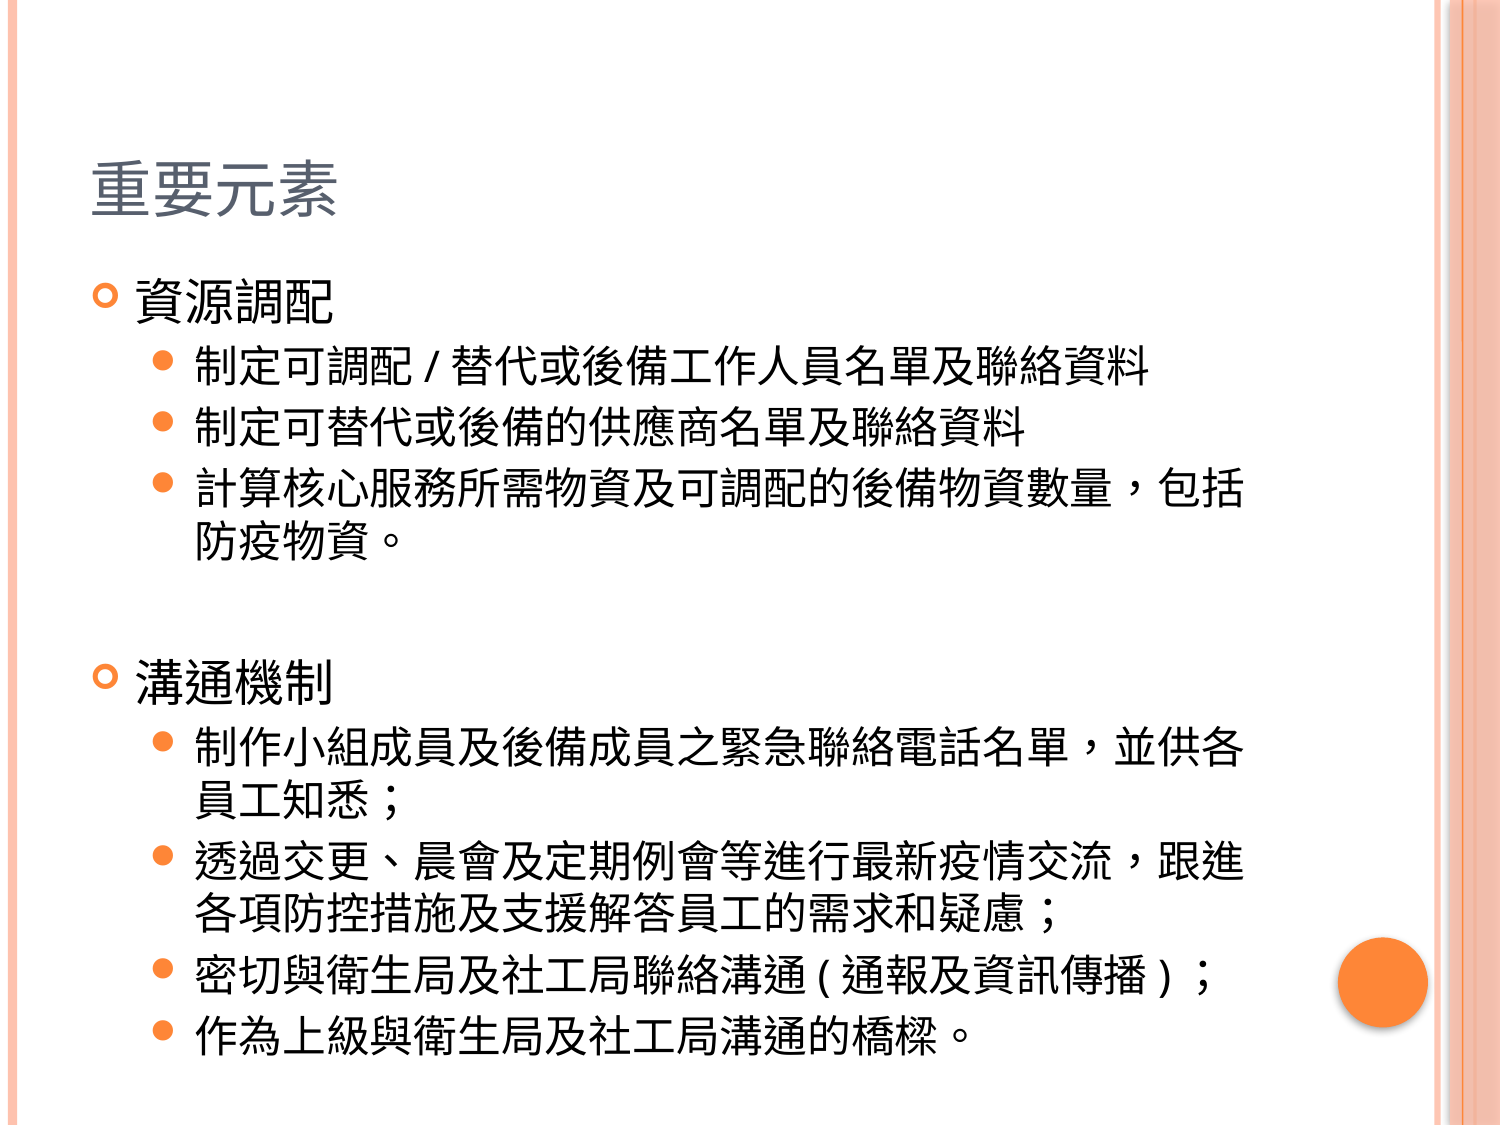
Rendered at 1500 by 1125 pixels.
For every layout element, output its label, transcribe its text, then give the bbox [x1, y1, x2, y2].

list 資源調配 制定可調配/替代或後備工作人員名單及聯絡資料 制定可替代或後備的供應商名單及聯絡資料 計算核心服務所需物資及可調配的後備物資數量，包括防疫物資。 溝通機制 制作小組成員及後備成員之緊急聯絡電話名單，並供各員工知悉； 透過交更、晨會及定期例會等進行最新疫情交流，跟進各項防控措施及支援解答員工的需求和疑慮； 密切與衛生局及社工局聯絡溝通(通報及資訊傳播)； 作為上級與衛生局及社工局溝通的橋樑。 [75, 262, 1300, 1094]
title 重要元素 [75, 45, 1300, 233]
